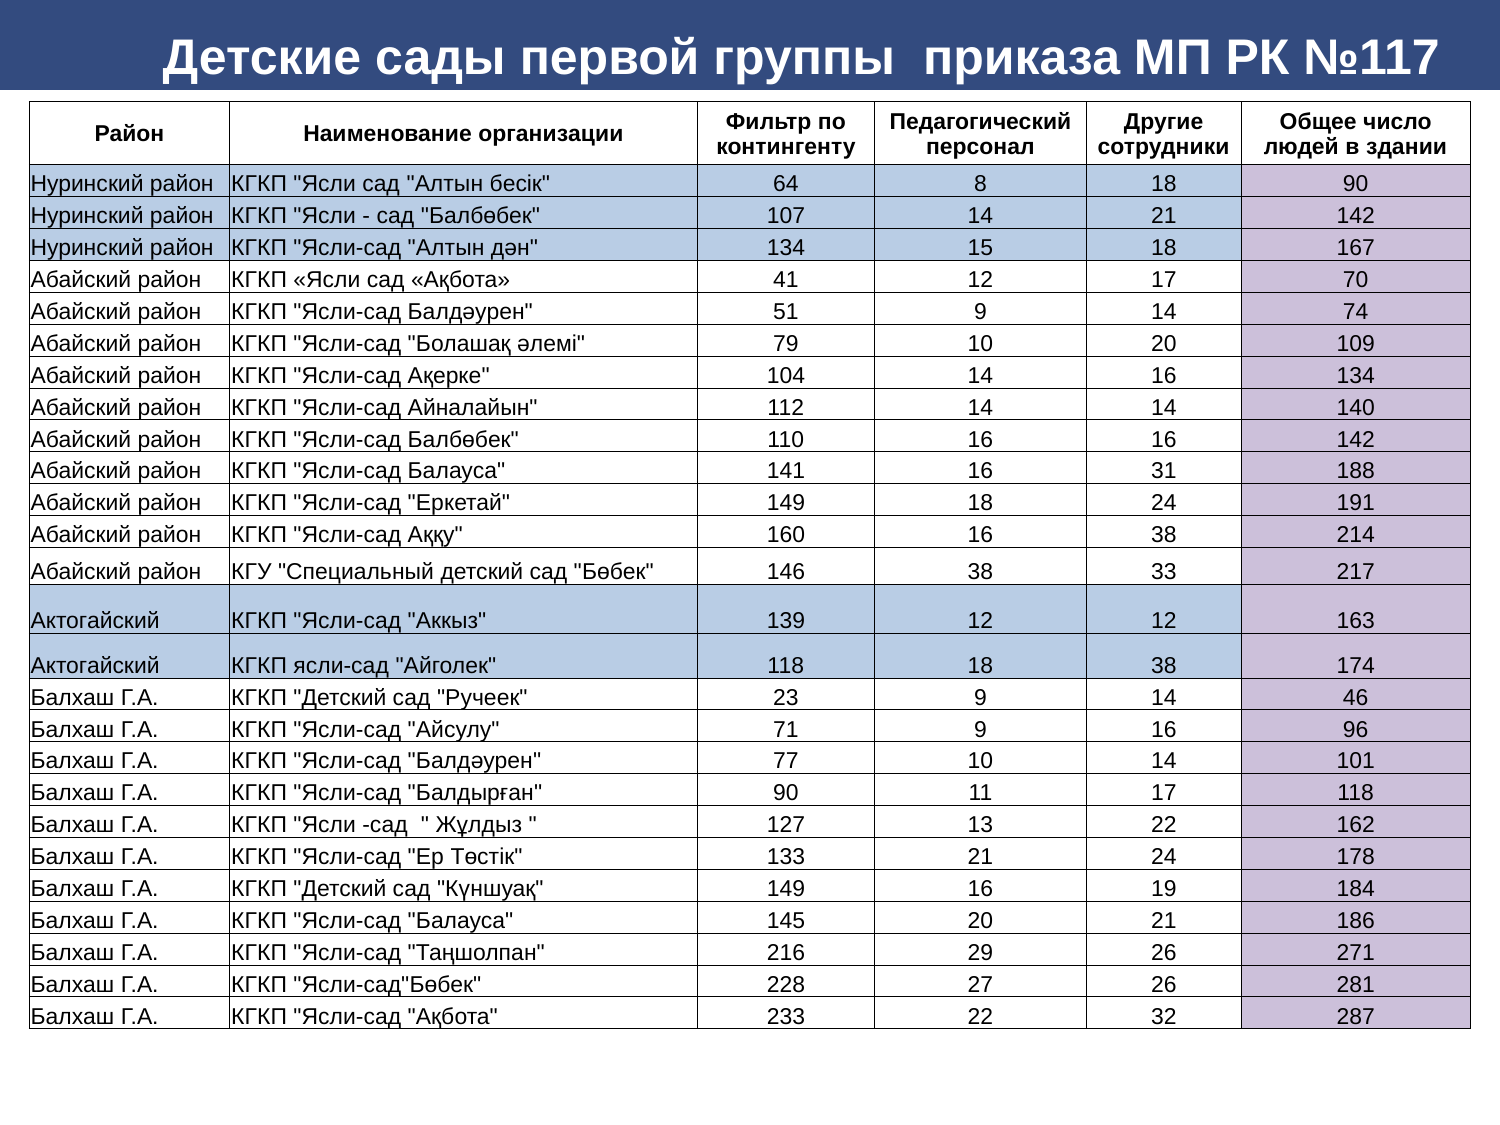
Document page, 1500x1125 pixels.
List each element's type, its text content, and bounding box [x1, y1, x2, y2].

table_cell 9 [875, 679, 1086, 709]
table_header Наименование организации [230, 102, 697, 164]
table_cell 163 [1242, 585, 1470, 633]
table_cell 14 [1087, 742, 1241, 773]
table_cell КГКП "Ясли-сад "Балдырған" [230, 774, 697, 805]
table_cell 17 [1087, 261, 1241, 292]
table_cell 186 [1242, 902, 1470, 933]
table_cell 26 [1087, 934, 1241, 965]
table_cell 18 [1087, 229, 1241, 260]
table_cell 9 [875, 710, 1086, 741]
table_cell 18 [875, 634, 1086, 678]
table_cell 112 [698, 389, 874, 419]
table_cell 12 [1087, 585, 1241, 633]
table_cell 14 [875, 357, 1086, 388]
table_cell 16 [1087, 420, 1241, 451]
table_cell 110 [698, 420, 874, 451]
table_cell 188 [1242, 452, 1470, 483]
table_cell КГКП "Ясли-сад Айналайын" [230, 389, 697, 419]
table_cell Hуринский район [30, 197, 229, 228]
table_cell Балхаш Г.А. [30, 806, 229, 837]
table_cell 16 [1087, 710, 1241, 741]
table_cell 13 [875, 806, 1086, 837]
table_cell 149 [698, 484, 874, 515]
table_cell 11 [875, 774, 1086, 805]
table_cell Абайский район [30, 548, 229, 584]
table_cell КГУ "Специальный детский сад "Бөбек" [230, 548, 697, 584]
table_cell 233 [698, 997, 874, 1028]
table_cell КГКП "Ясли-сад Балдәурен" [230, 293, 697, 324]
table_cell 118 [1242, 774, 1470, 805]
table_cell КГКП "Ясли-сад "Ақбота" [230, 997, 697, 1028]
table_cell КГКП "Ясли-сад "Еркетай" [230, 484, 697, 515]
table_cell 134 [698, 229, 874, 260]
table_cell 38 [1087, 634, 1241, 678]
table_cell 32 [1087, 997, 1241, 1028]
table_cell Балхаш Г.А. [30, 679, 229, 709]
table_cell 10 [875, 742, 1086, 773]
table_cell 19 [1087, 870, 1241, 901]
table_cell КГКП "Ясли-сад "Балдәурен" [230, 742, 697, 773]
table_cell 74 [1242, 293, 1470, 324]
table_cell Актогайский [30, 585, 229, 633]
table_cell 184 [1242, 870, 1470, 901]
table_cell 14 [875, 197, 1086, 228]
table_cell 16 [875, 516, 1086, 547]
table_cell КГКП "Ясли-сад "Айсулу" [230, 710, 697, 741]
table_cell Абайский район [30, 452, 229, 483]
table_cell 29 [875, 934, 1086, 965]
table_cell КГКП "Ясли-сад Балбөбек" [230, 420, 697, 451]
table_cell Балхаш Г.А. [30, 870, 229, 901]
table_header Район [30, 102, 229, 164]
table_cell 228 [698, 966, 874, 996]
table_cell КГКП "Ясли - сад "Балбөбек" [230, 197, 697, 228]
table_cell 12 [875, 585, 1086, 633]
table_cell 14 [1087, 679, 1241, 709]
table_cell 70 [1242, 261, 1470, 292]
table_cell Балхаш Г.А. [30, 710, 229, 741]
table_cell 140 [1242, 389, 1470, 419]
table_cell Балхаш Г.А. [30, 742, 229, 773]
table_cell 109 [1242, 325, 1470, 356]
table_cell Абайский район [30, 420, 229, 451]
table_cell 9 [875, 293, 1086, 324]
table_cell Абайский район [30, 484, 229, 515]
table_cell 20 [875, 902, 1086, 933]
table_cell Абайский район [30, 325, 229, 356]
table_cell 26 [1087, 966, 1241, 996]
table_cell 20 [1087, 325, 1241, 356]
table_cell КГКП "Ясли-сад "Балауса" [230, 902, 697, 933]
table_cell 127 [698, 806, 874, 837]
table_header Педагогический персонал [875, 102, 1086, 164]
table_cell 146 [698, 548, 874, 584]
table_cell 149 [698, 870, 874, 901]
table_cell 167 [1242, 229, 1470, 260]
table_cell 16 [1087, 357, 1241, 388]
table_cell КГКП «Ясли сад «Ақбота» [230, 261, 697, 292]
table_cell 271 [1242, 934, 1470, 965]
table_cell КГКП "Ясли-сад "Ер Төстік" [230, 838, 697, 869]
table_cell 17 [1087, 774, 1241, 805]
table_cell КГКП ясли-сад "Айголек" [230, 634, 697, 678]
table_cell 174 [1242, 634, 1470, 678]
table_cell 33 [1087, 548, 1241, 584]
table_cell 287 [1242, 997, 1470, 1028]
table_cell 22 [1087, 806, 1241, 837]
table_cell 134 [1242, 357, 1470, 388]
table_cell Абайский район [30, 389, 229, 419]
table_cell 14 [875, 389, 1086, 419]
table_cell Балхаш Г.А. [30, 838, 229, 869]
table_cell 21 [1087, 902, 1241, 933]
table_cell Балхаш Г.А. [30, 934, 229, 965]
table_cell КГКП "Ясли-сад Ақерке" [230, 357, 697, 388]
table_cell Hуринский район [30, 229, 229, 260]
table_cell 24 [1087, 838, 1241, 869]
table_cell 160 [698, 516, 874, 547]
table_cell 216 [698, 934, 874, 965]
table_cell 31 [1087, 452, 1241, 483]
table_cell Балхаш Г.А. [30, 997, 229, 1028]
table_cell 141 [698, 452, 874, 483]
table_cell КГКП "Ясли сад "Алтын бесік" [230, 165, 697, 196]
table_cell 18 [1087, 165, 1241, 196]
table_cell 23 [698, 679, 874, 709]
table_cell 27 [875, 966, 1086, 996]
table_cell 21 [875, 838, 1086, 869]
table_cell 22 [875, 997, 1086, 1028]
table_cell 14 [1087, 389, 1241, 419]
table_cell 77 [698, 742, 874, 773]
table_cell 90 [1242, 165, 1470, 196]
table_cell 21 [1087, 197, 1241, 228]
table_cell 71 [698, 710, 874, 741]
table_cell 46 [1242, 679, 1470, 709]
table_cell 281 [1242, 966, 1470, 996]
table_cell Абайский район [30, 293, 229, 324]
table_header Общее число людей в здании [1242, 102, 1470, 164]
table_cell КГКП "Ясли-сад "Таңшолпан" [230, 934, 697, 965]
table_cell Абайский район [30, 357, 229, 388]
table_header Другие сотрудники [1087, 102, 1241, 164]
table_cell 118 [698, 634, 874, 678]
table_cell КГКП "Детский сад "Күншуақ" [230, 870, 697, 901]
table_cell КГКП "Ясли-сад"Бөбек" [230, 966, 697, 996]
table_cell 217 [1242, 548, 1470, 584]
table_cell 24 [1087, 484, 1241, 515]
table_cell 133 [698, 838, 874, 869]
table_cell 104 [698, 357, 874, 388]
table_cell 16 [875, 420, 1086, 451]
table_cell 142 [1242, 420, 1470, 451]
table_cell 214 [1242, 516, 1470, 547]
text_box [0, 0, 1500, 90]
table_header Фильтр по контингенту [698, 102, 874, 164]
table_cell КГКП "Ясли-сад "Болашақ әлемі" [230, 325, 697, 356]
table_cell 18 [875, 484, 1086, 515]
text_box Детские сады первой группы приказа МП РК №117 [143, 17, 1460, 93]
table_cell 38 [1087, 516, 1241, 547]
table_cell 107 [698, 197, 874, 228]
table_cell 139 [698, 585, 874, 633]
table_cell Балхаш Г.А. [30, 902, 229, 933]
table_cell 12 [875, 261, 1086, 292]
table_cell 10 [875, 325, 1086, 356]
table_cell Балхаш Г.А. [30, 966, 229, 996]
table_cell КГКП "Ясли -сад " Жұлдыз " [230, 806, 697, 837]
table_cell Абайский район [30, 261, 229, 292]
table_cell 16 [875, 452, 1086, 483]
table_cell 41 [698, 261, 874, 292]
table_cell 145 [698, 902, 874, 933]
table_cell 15 [875, 229, 1086, 260]
table_cell КГКП "Ясли-сад "Алтын дән" [230, 229, 697, 260]
table_cell 79 [698, 325, 874, 356]
table_cell Абайский район [30, 516, 229, 547]
table_cell 96 [1242, 710, 1470, 741]
table_cell 178 [1242, 838, 1470, 869]
table_cell КГКП "Детский сад "Ручеек" [230, 679, 697, 709]
table_cell 142 [1242, 197, 1470, 228]
table_cell 51 [698, 293, 874, 324]
table_cell 38 [875, 548, 1086, 584]
table_cell КГКП "Ясли-сад "Аккыз" [230, 585, 697, 633]
table_cell 90 [698, 774, 874, 805]
table_cell 8 [875, 165, 1086, 196]
table_cell 16 [875, 870, 1086, 901]
table_cell Балхаш Г.А. [30, 774, 229, 805]
table_cell КГКП "Ясли-сад Балауса" [230, 452, 697, 483]
table_cell 191 [1242, 484, 1470, 515]
table_cell Hуринский район [30, 165, 229, 196]
table_cell Актогайский [30, 634, 229, 678]
table_cell 101 [1242, 742, 1470, 773]
table_cell 64 [698, 165, 874, 196]
table_cell 162 [1242, 806, 1470, 837]
table_cell КГКП "Ясли-сад Аққу" [230, 516, 697, 547]
table_cell 14 [1087, 293, 1241, 324]
